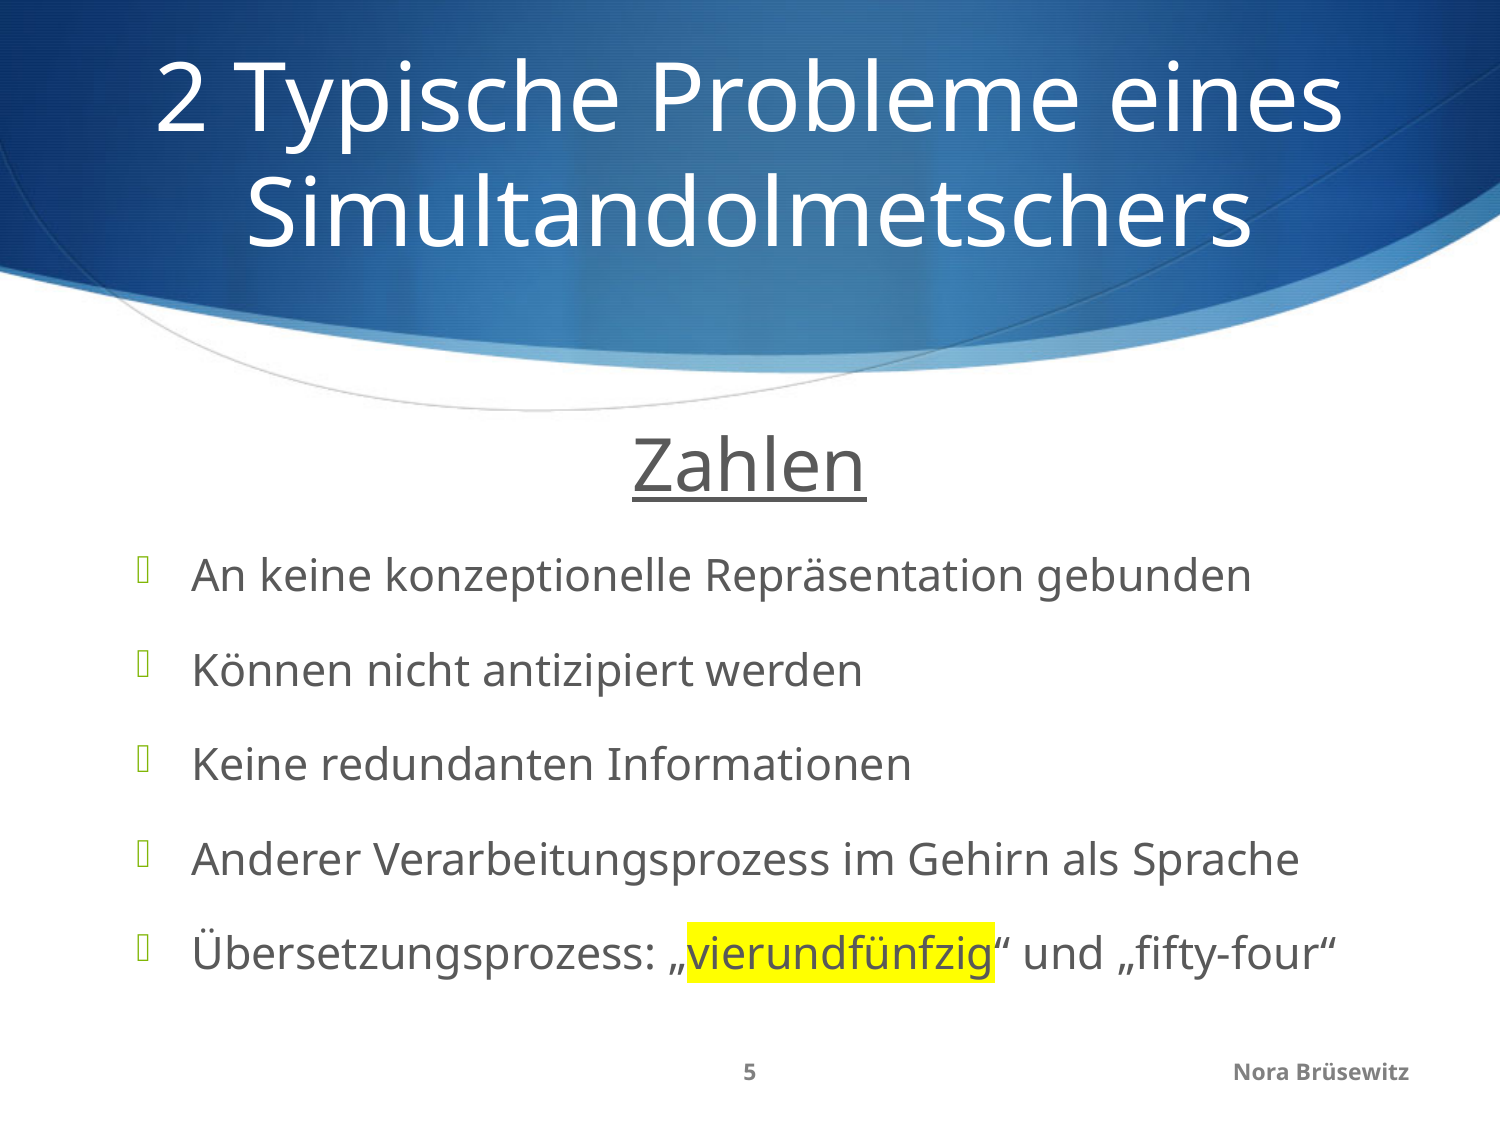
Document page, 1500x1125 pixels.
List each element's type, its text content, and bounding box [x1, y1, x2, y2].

slide_number 5 [706, 1042, 794, 1103]
title 2 Typische Probleme eines Simultandolmetschers [75, 56, 1425, 245]
footer Nora Brüsewitz [949, 1042, 1425, 1103]
list Zahlen An keine konzeptionelle Repräsentation gebunden Können nicht antizipiert werden Keine redundanten Informationen Anderer Verarbeitungsprozess im Gehirn als Sprache Übersetzungsprozess: „vierundfünfzig“ und „fifty-four“ [121, 410, 1379, 991]
picture [0, 0, 1500, 1125]
